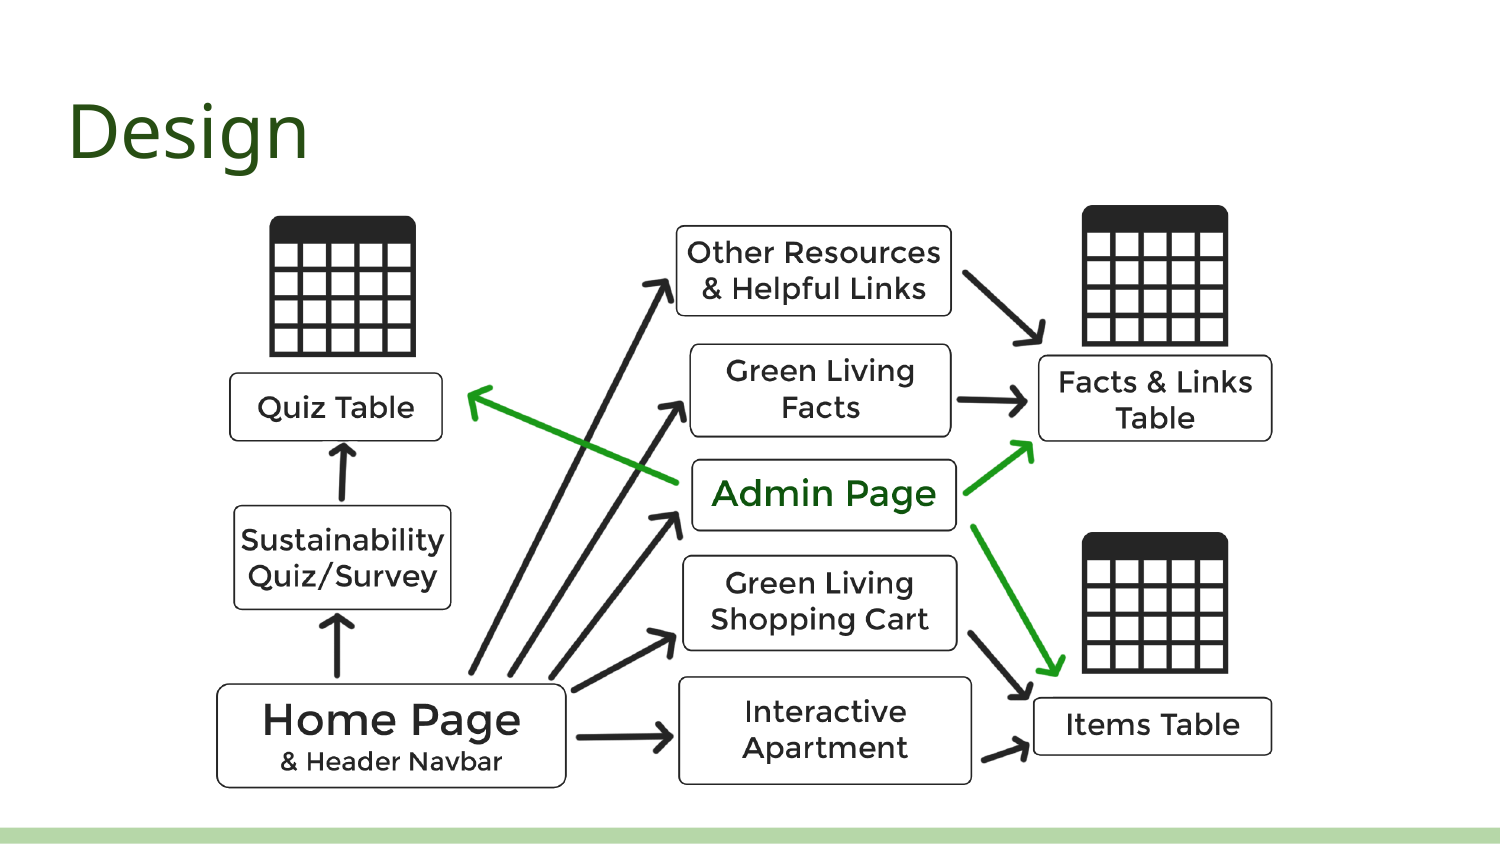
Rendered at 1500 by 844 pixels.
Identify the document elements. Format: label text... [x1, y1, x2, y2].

picture [182, 187, 1318, 827]
title Design [51, 51, 1449, 189]
